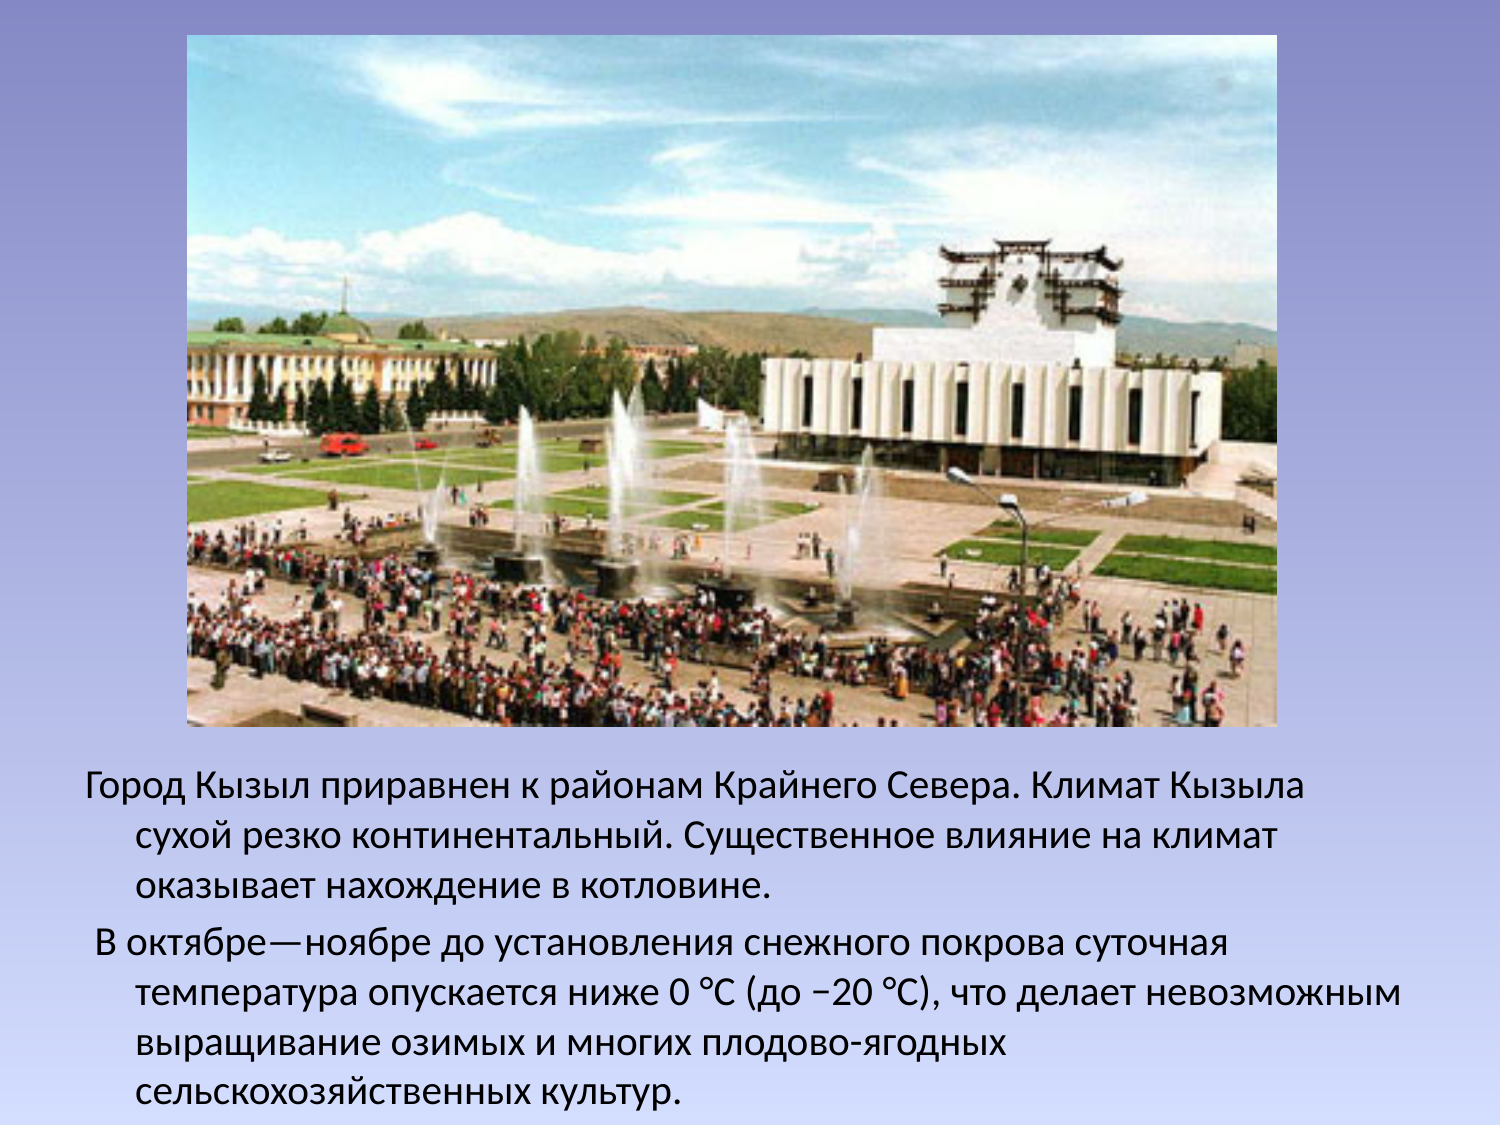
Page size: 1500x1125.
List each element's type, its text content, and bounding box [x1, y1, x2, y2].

picture [187, 34, 1277, 727]
list Город Кызыл приравнен к районам Крайнего Севера. Климат Кызыла сухой резко континентальный. Существенное влияние на климат оказывает нахождение в котловине. В октябре—ноябре до установления снежного покрова суточная температура опускается ниже 0 °C (до −20 °C), что делает невозможным выращивание озимых и многих плодово-ягодных сельскохозяйственных культур. [70, 750, 1421, 1125]
